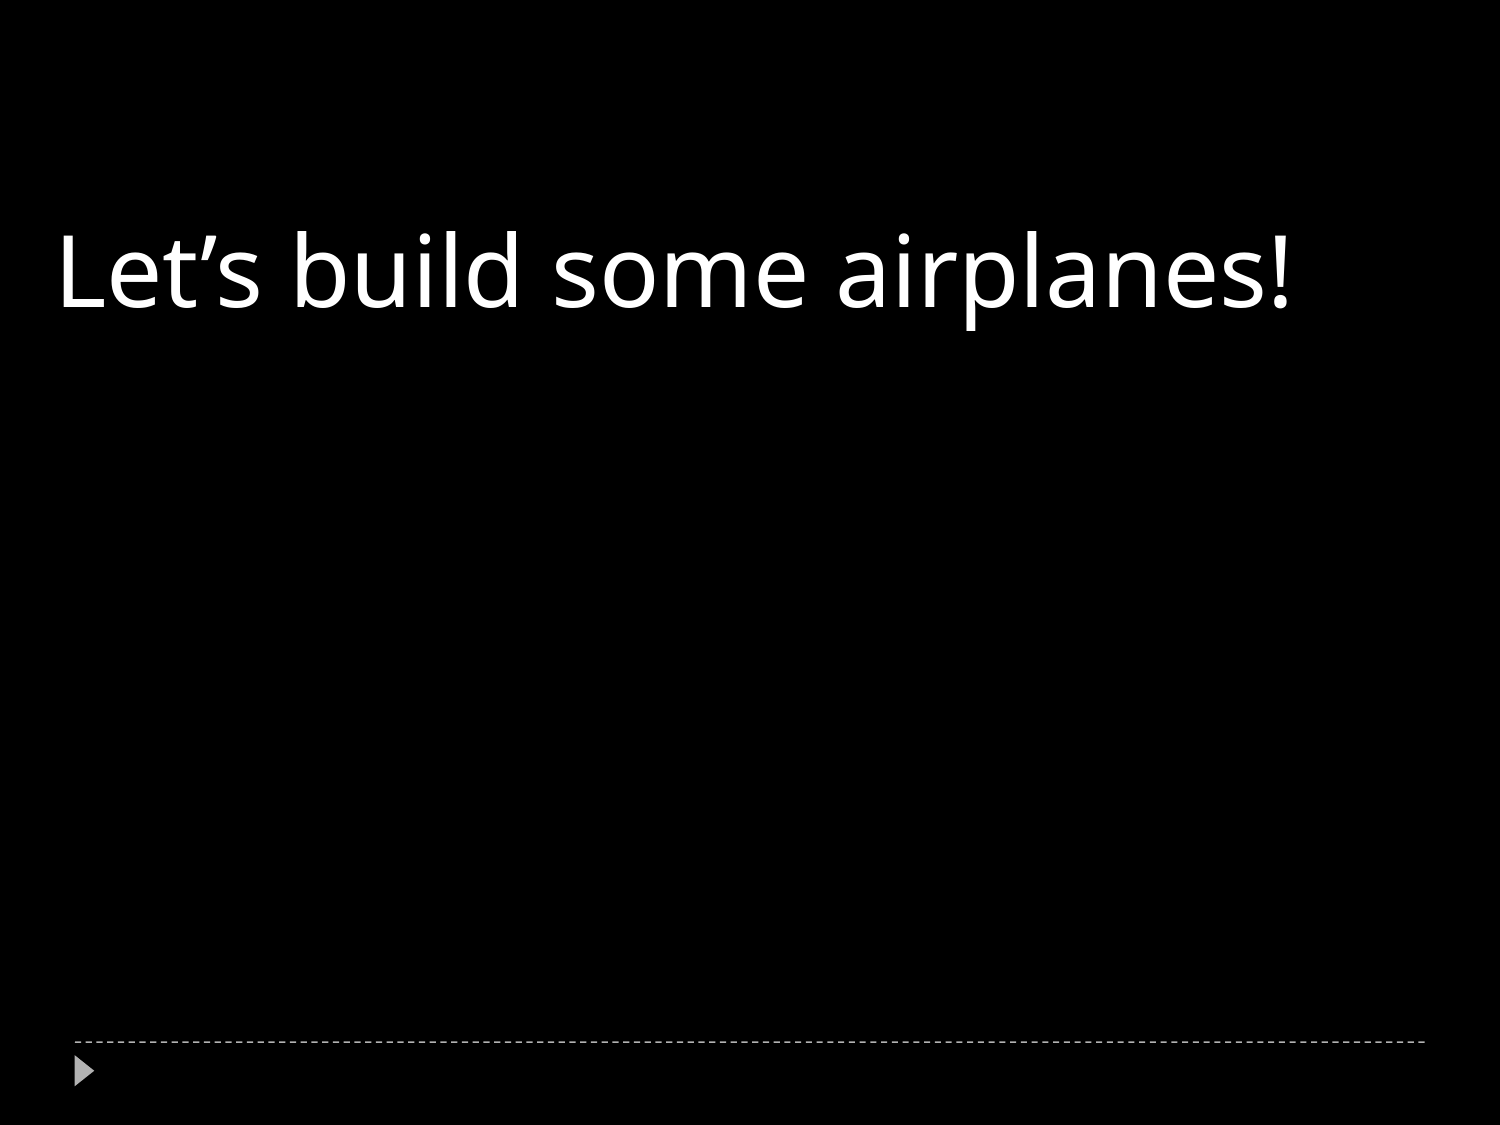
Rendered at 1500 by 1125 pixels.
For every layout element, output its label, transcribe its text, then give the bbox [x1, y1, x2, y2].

list Let’s build some airplanes! [0, 200, 1350, 1010]
